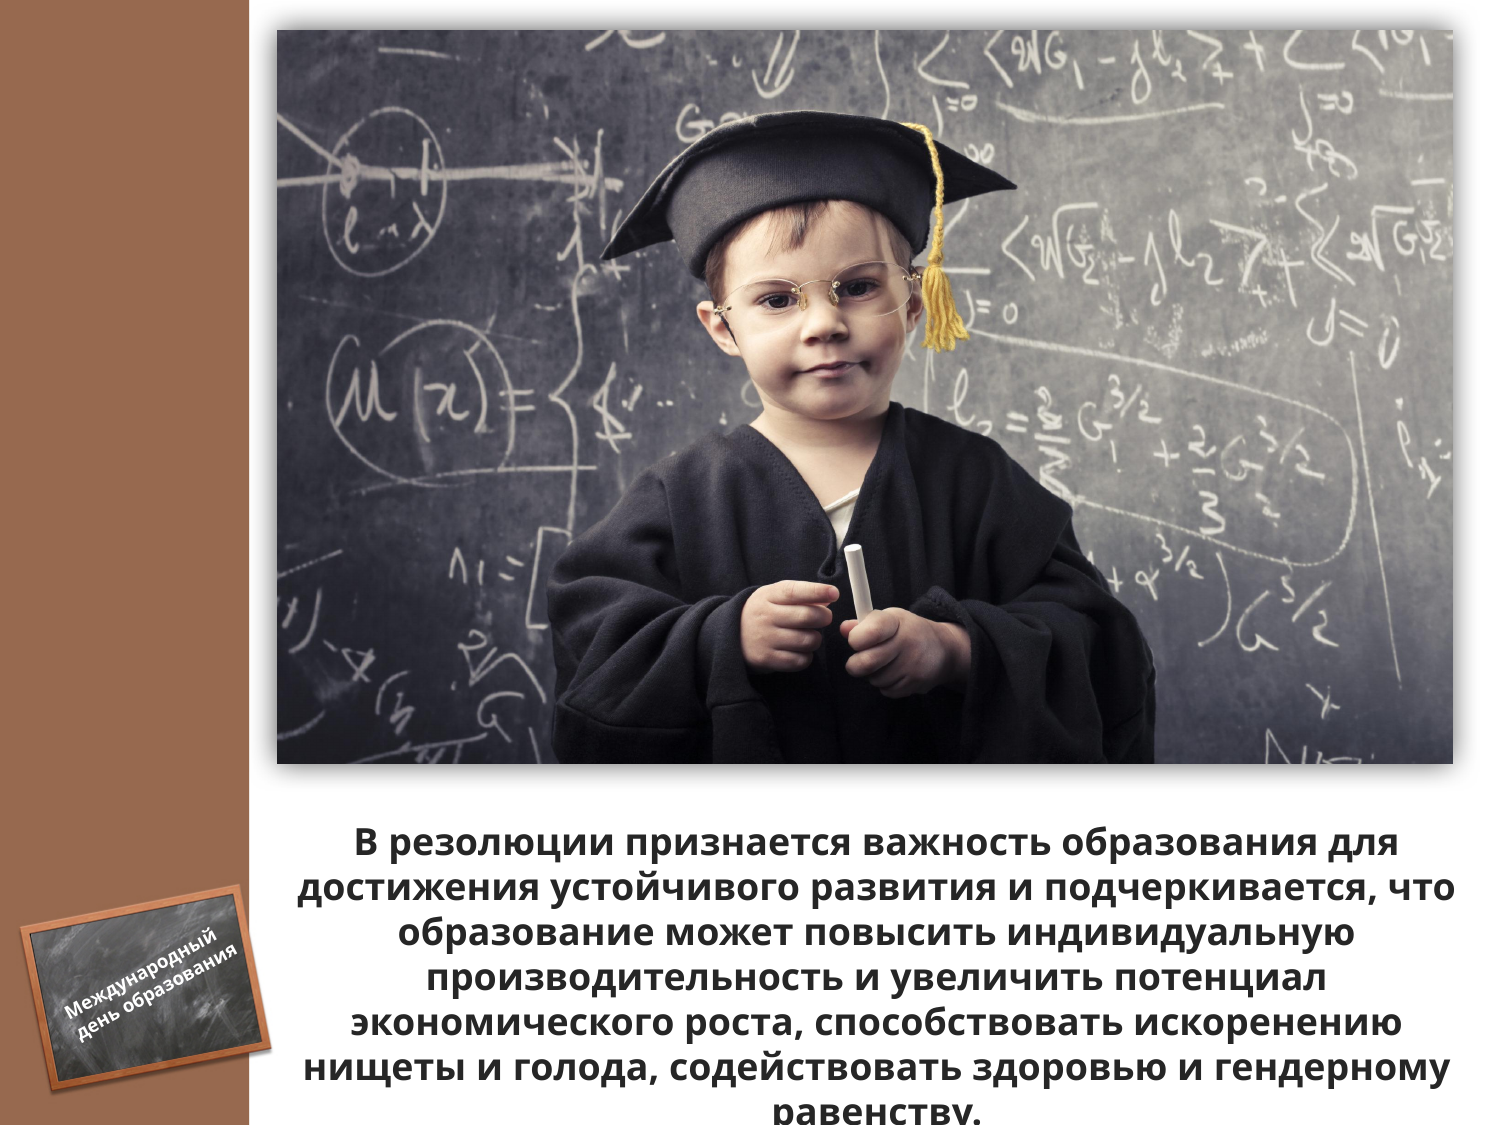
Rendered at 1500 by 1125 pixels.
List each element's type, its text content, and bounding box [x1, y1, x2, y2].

picture [0, 0, 1500, 1125]
text_box Международный день образования [43, 902, 259, 1057]
text_box В резолюции признается важность образования для достижения устойчивого развития и подчеркивается, что образование может повысить индивидуальную производительность и увеличить потенциал экономического роста, способствовать искоренению нищеты и голода, содействовать здоровью и гендерному равенству. [277, 810, 1477, 1125]
